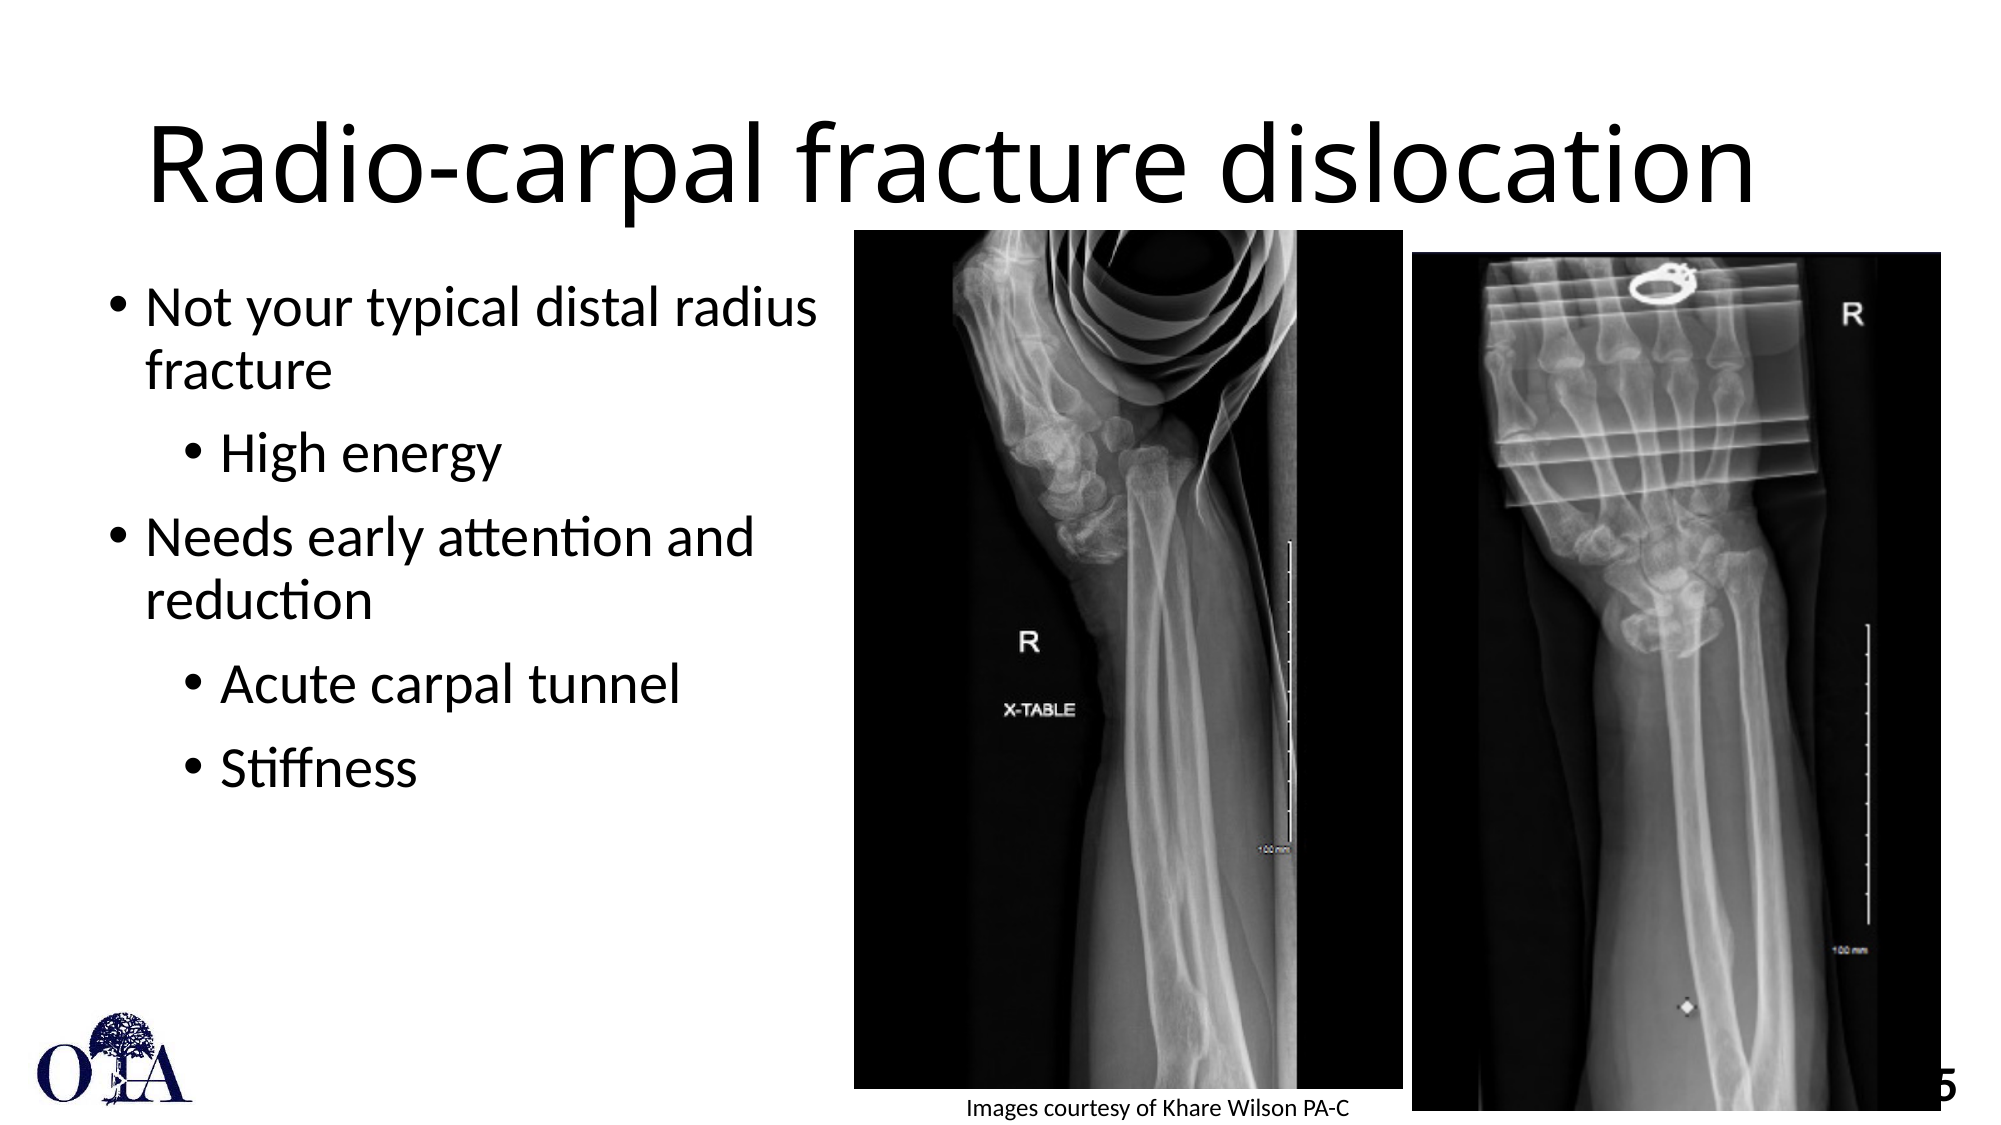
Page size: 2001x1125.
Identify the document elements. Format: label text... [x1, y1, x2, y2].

picture [1412, 252, 1941, 1112]
picture [854, 229, 1404, 1089]
picture [28, 1010, 200, 1108]
title Radio-carpal fracture dislocation [136, 59, 1863, 278]
list Not your typical distal radius fracture High energy Needs early attention and reduction Acute carpal tunnel Stiffness [100, 267, 854, 983]
text_box Images courtesy of Khare Wilson PA-C [958, 1089, 1358, 1125]
